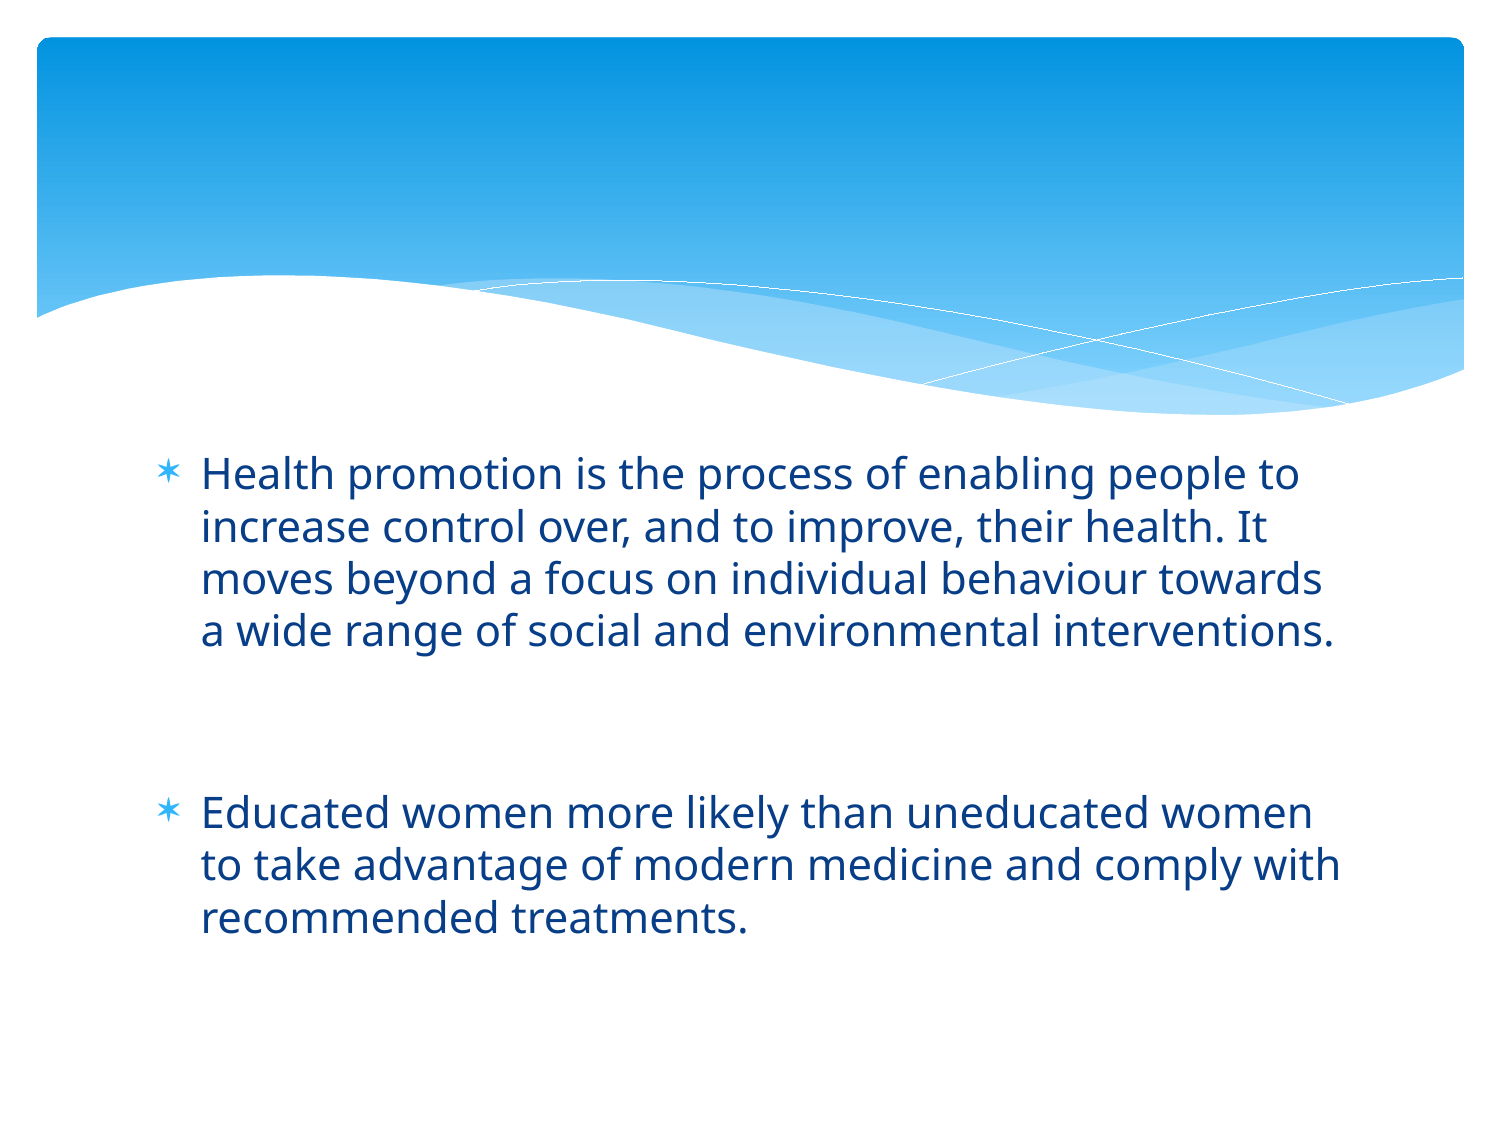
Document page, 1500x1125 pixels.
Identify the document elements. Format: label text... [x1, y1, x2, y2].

list Health promotion is the process of enabling people to increase control over, and to improve, their health. It moves beyond a focus on individual behaviour towards a wide range of social and environmental interventions. Educated women more likely than uneducated women to take advantage of modern medicine and comply with recommended treatments. [143, 438, 1359, 1005]
